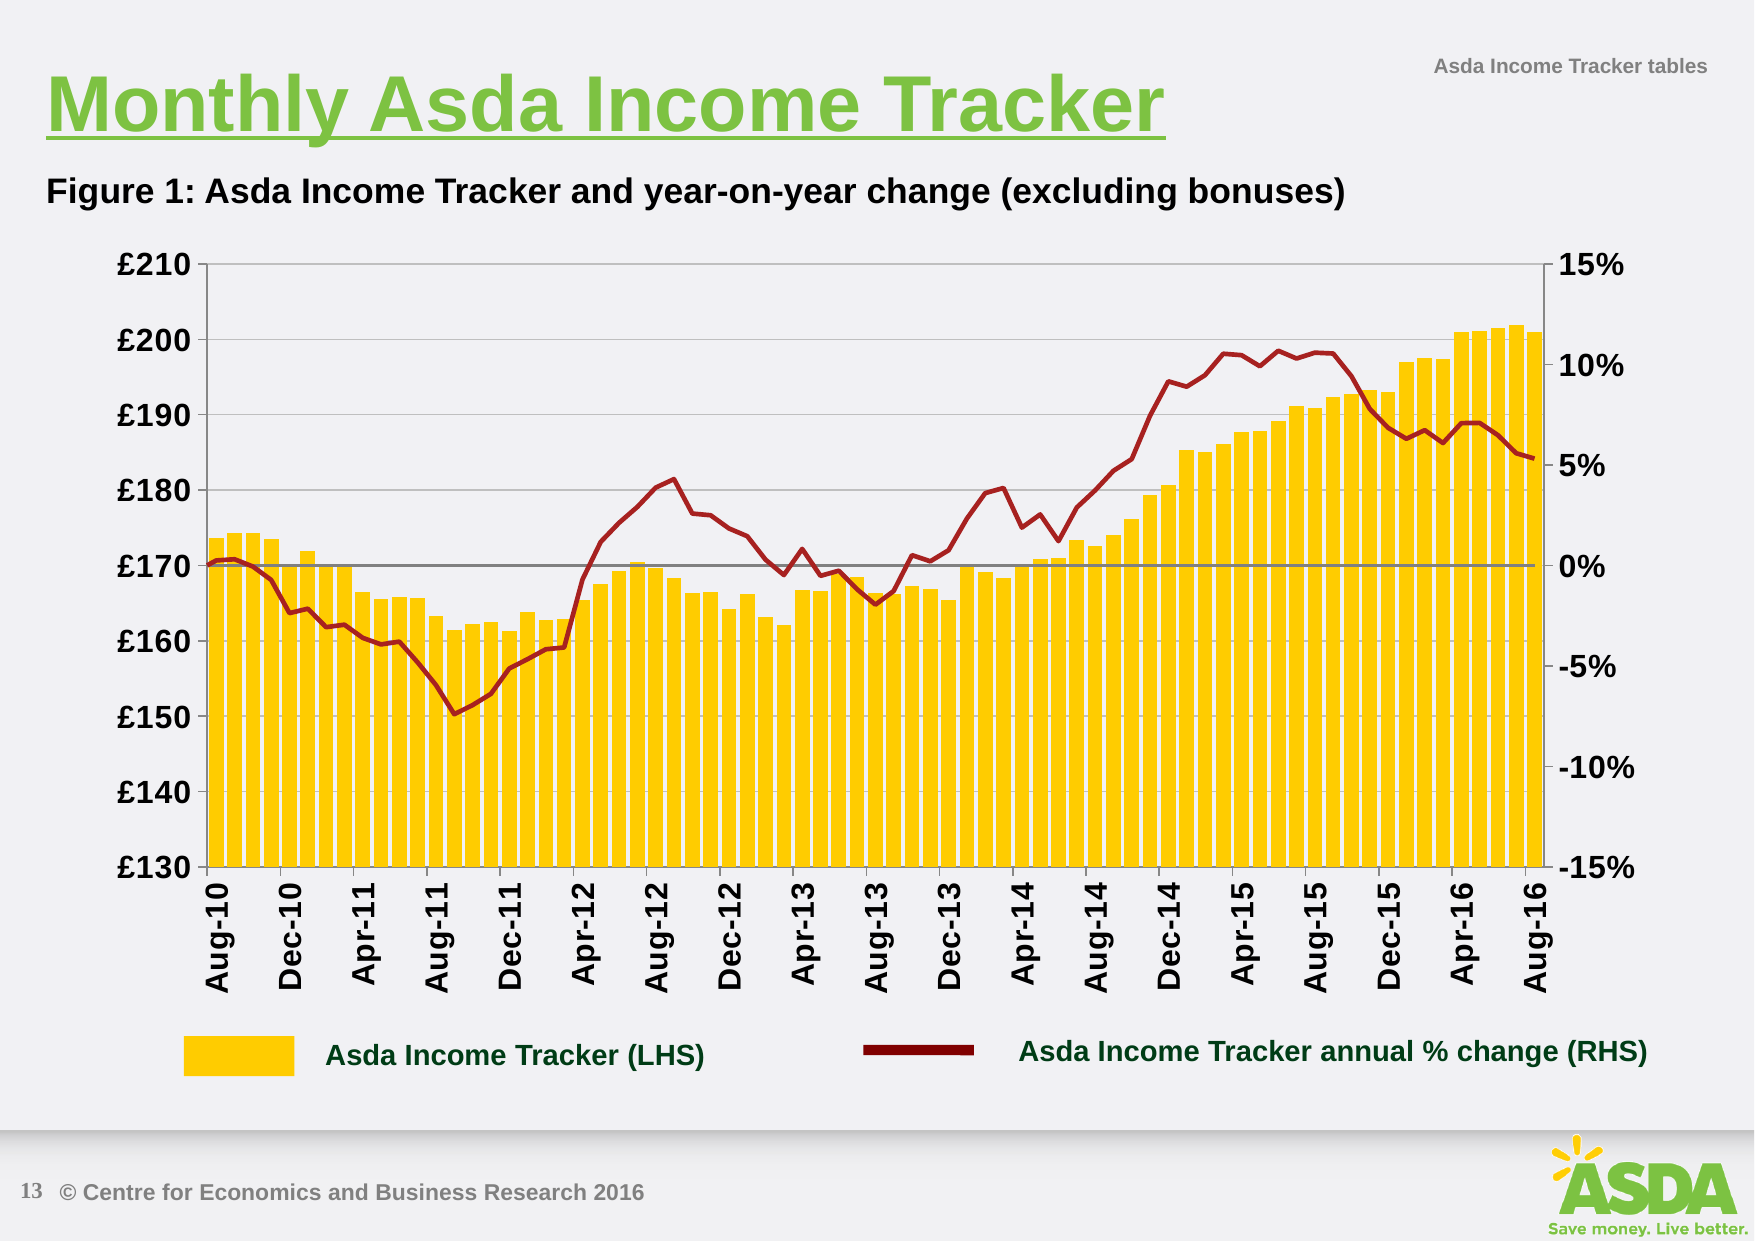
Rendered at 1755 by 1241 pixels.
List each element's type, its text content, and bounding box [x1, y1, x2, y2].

text_box Figure 1: Asda Income Tracker and year-on-year change (excluding bonuses) [29, 159, 1418, 219]
text_box Asda Income Tracker tables [1388, 43, 1725, 87]
text_box Monthly Asda Income Tracker [29, 43, 1521, 157]
chart [85, 230, 1669, 1011]
picture [0, 1125, 1755, 1241]
text_box Asda Income Tracker (LHS) [308, 1027, 965, 1080]
text_box Asda Income Tracker annual % change (RHS) [1001, 1023, 1692, 1076]
text_box 13 [2, 1167, 98, 1212]
text_box [183, 1036, 295, 1077]
